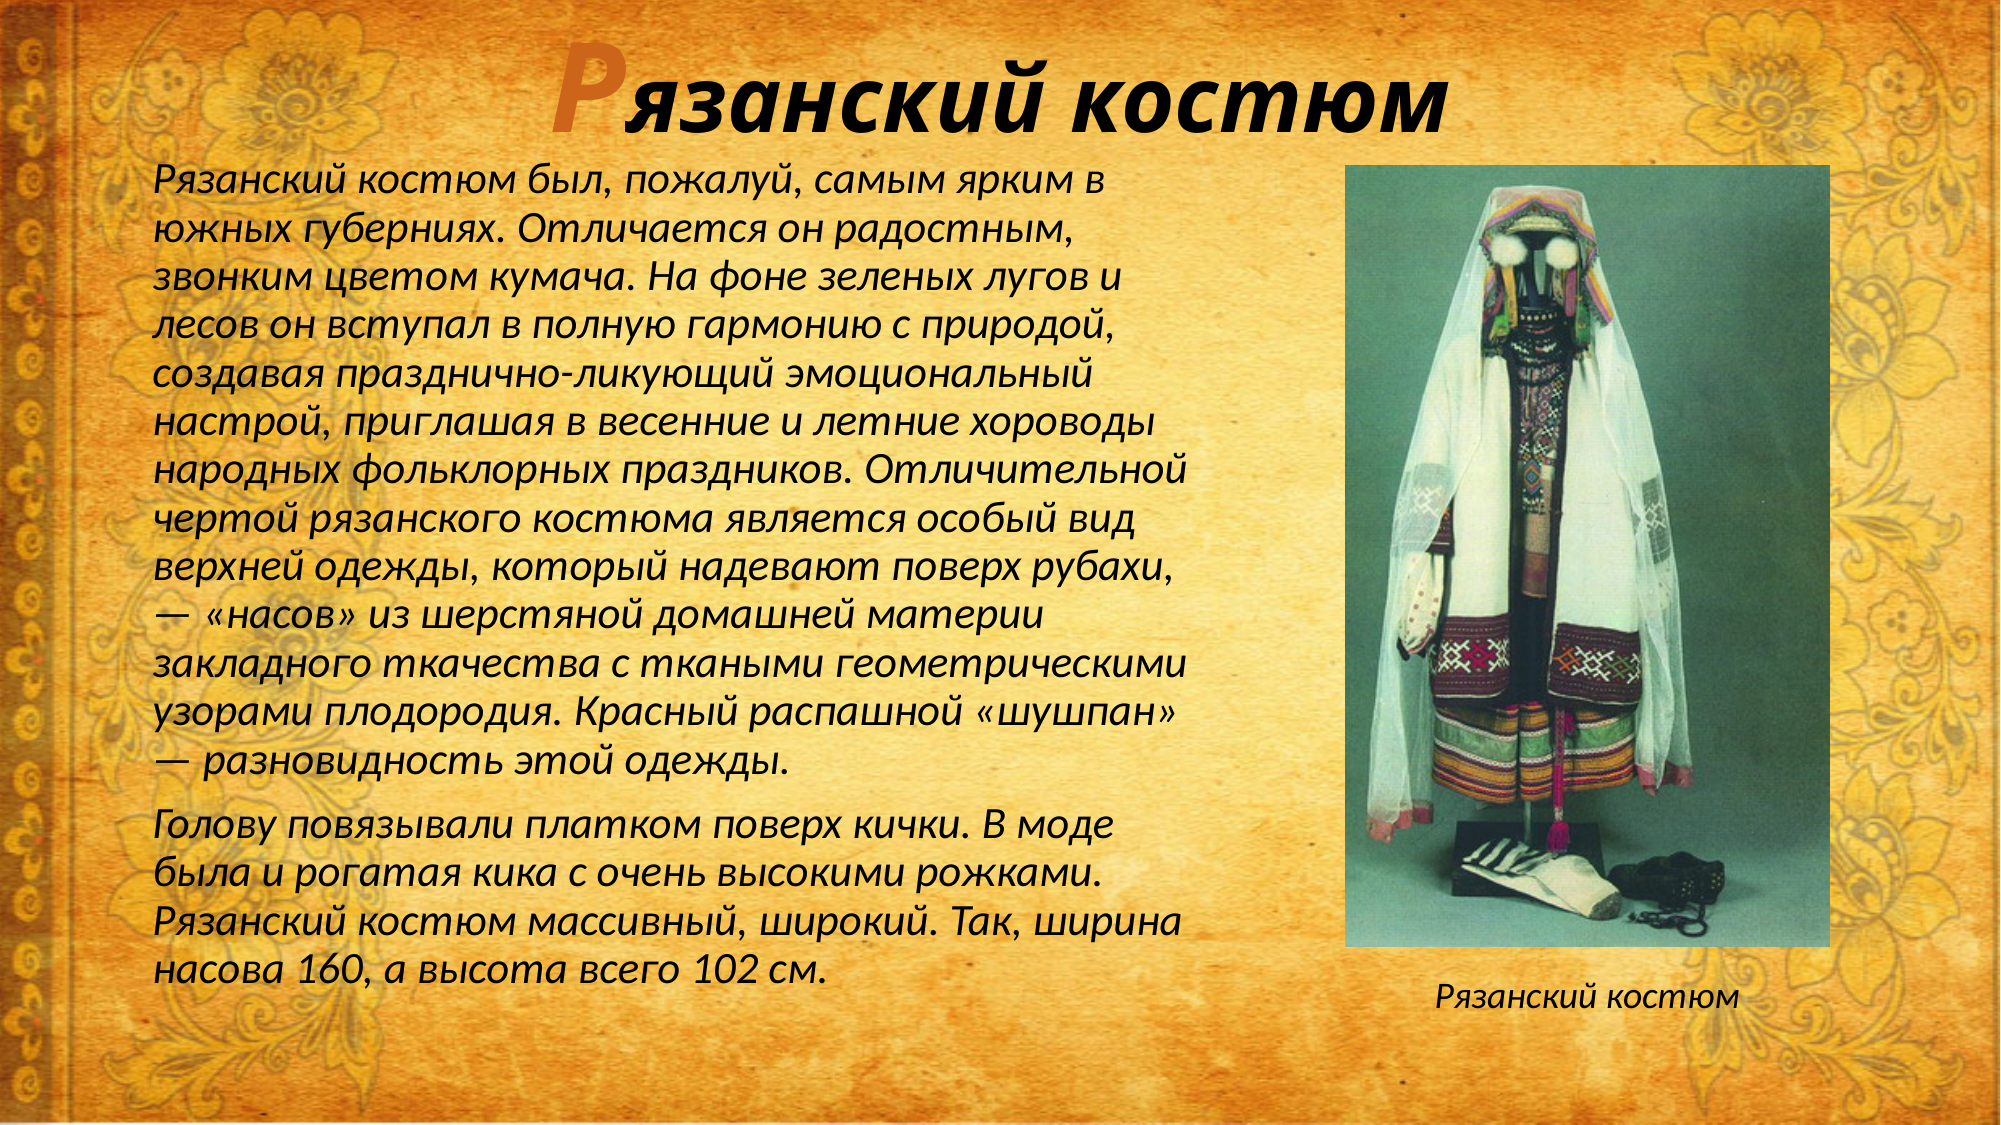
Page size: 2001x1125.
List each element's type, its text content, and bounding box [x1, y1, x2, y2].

title Рязанский костюм [137, 0, 1863, 201]
list Рязанский костюм был, пожалуй, самым ярким в южных губерниях. Отличается он радостным, звонким цветом кумача. На фоне зеленых лугов и лесов он вступал в полную гармонию с природой, создавая празднично-ликующий эмоциональный настрой, приглашая в весенние и летние хороводы народных фольклорных праздников. Отличительной чертой рязанского костюма является особый вид верхней одежды, который надевают поверх рубахи, — «насов» из шерстяной домашней материи закладного ткачества с ткаными геометрическими узорами плодородия. Красный распашной «шушпан» — разновидность этой одежды. Голову повязывали платком поверх кички. В моде была и рогатая кика с очень высокими рожками. Рязанский костюм массивный, широкий. Так, ширина насова 160, а высота всего 102 см. [137, 147, 1240, 1018]
text_box Рязанский костюм [1419, 964, 1755, 1024]
picture [0, 0, 2001, 1125]
